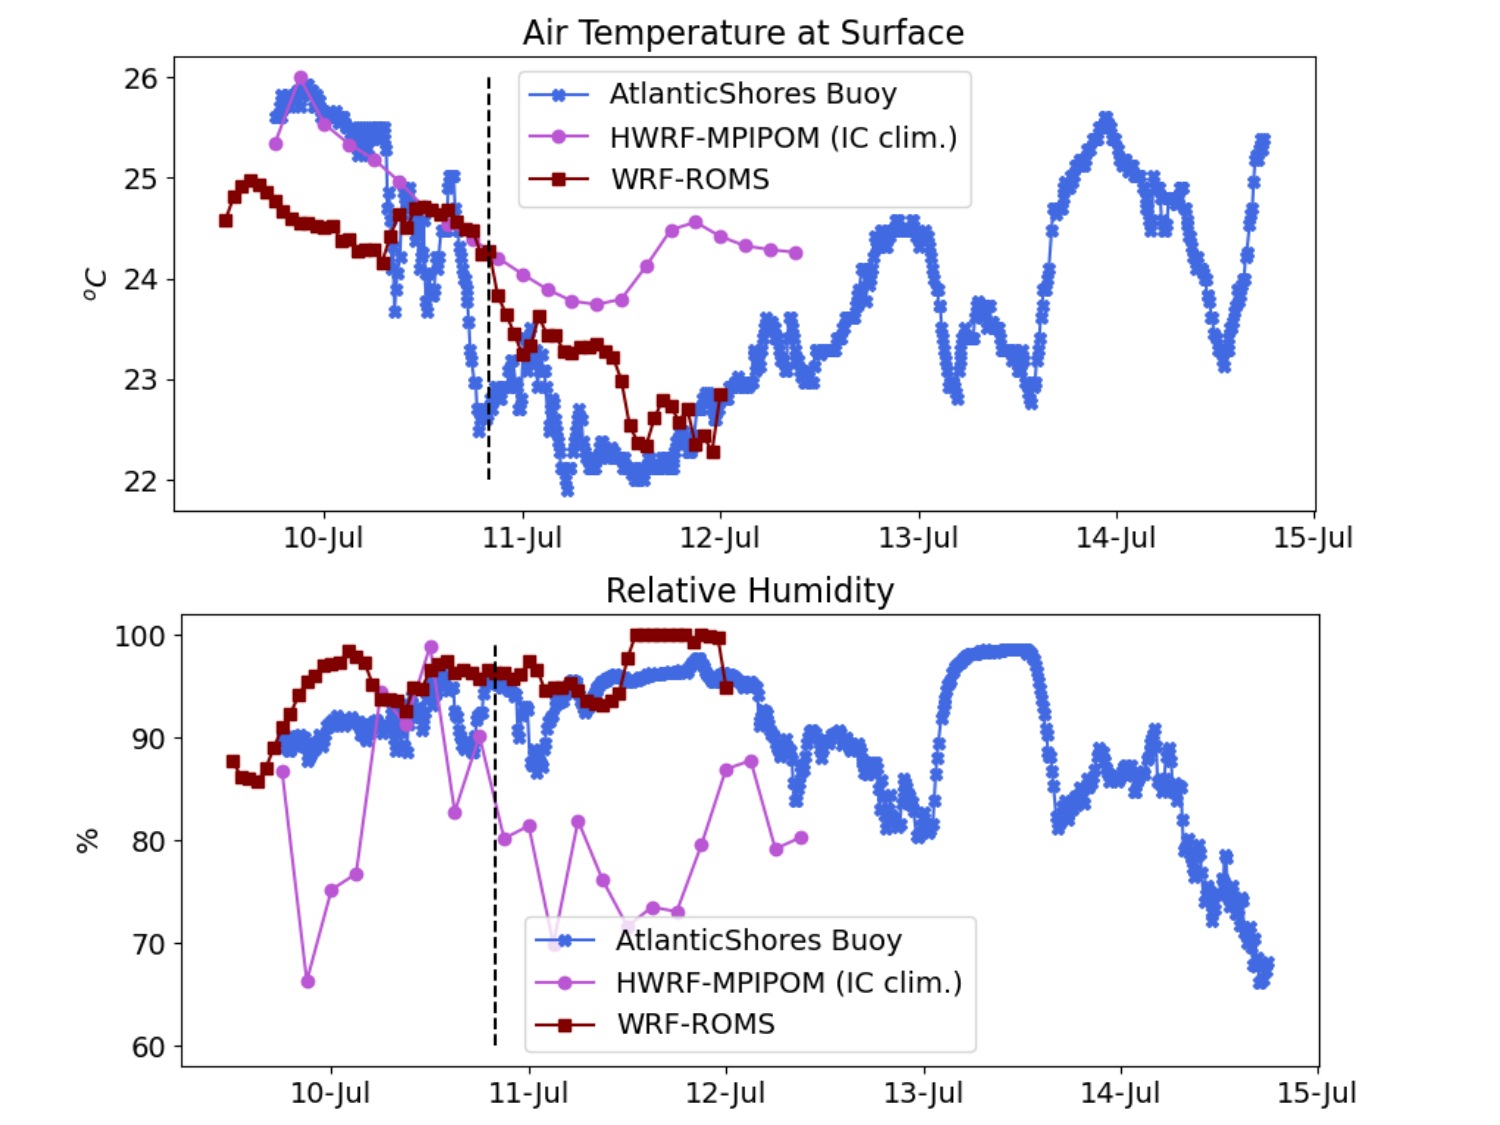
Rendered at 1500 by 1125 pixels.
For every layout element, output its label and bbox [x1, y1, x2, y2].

picture [53, 0, 1372, 1125]
